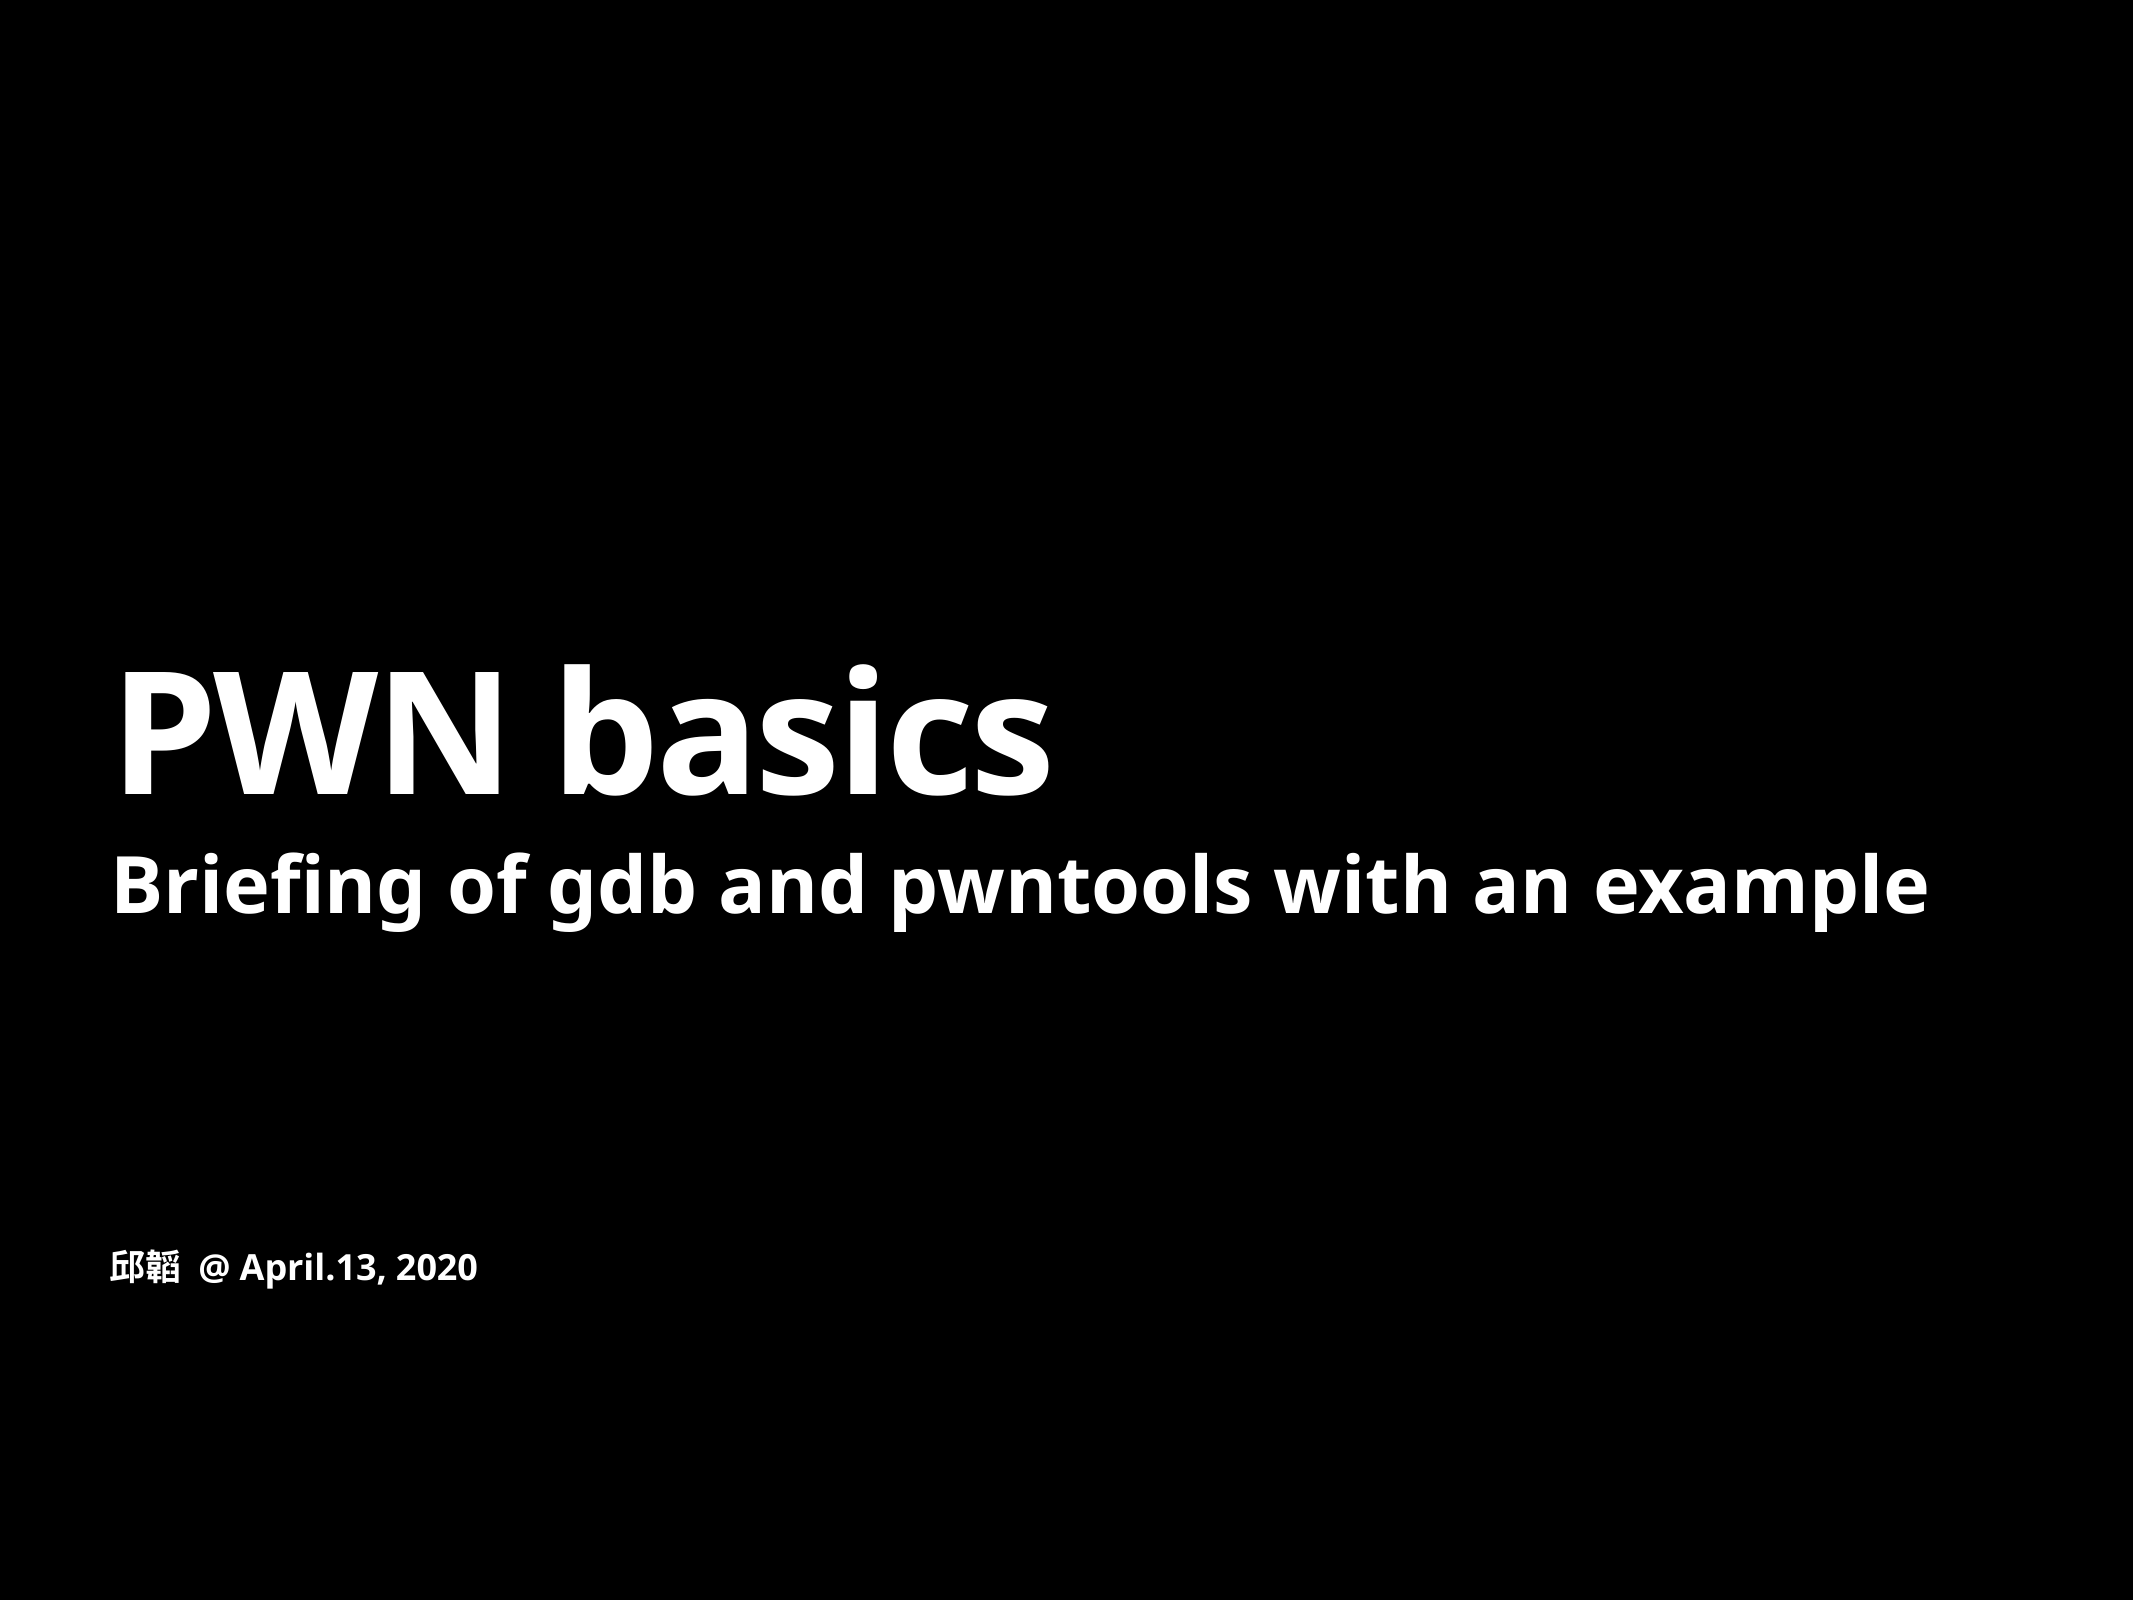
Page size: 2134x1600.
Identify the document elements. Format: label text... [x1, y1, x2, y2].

subtitle Briefing of gdb and pwntools with an example [105, 829, 2028, 997]
list 邱韜 @ April.13, 2020 [105, 1235, 2028, 1292]
title PWN basics [105, 425, 2028, 829]
